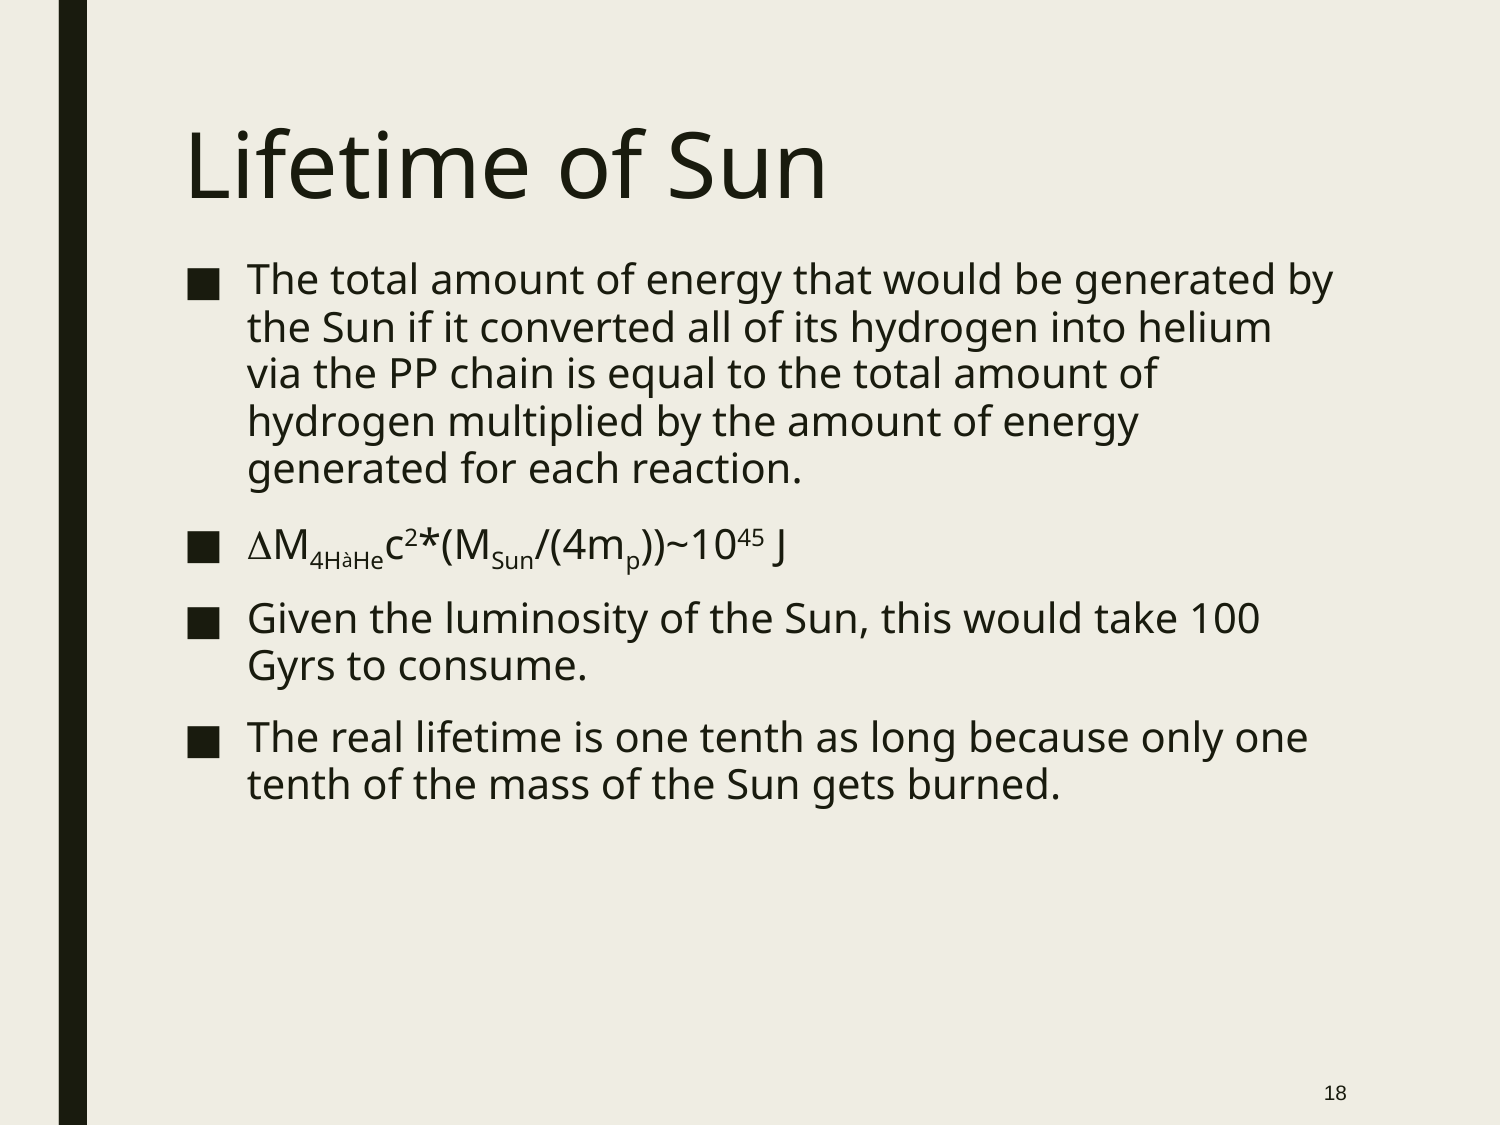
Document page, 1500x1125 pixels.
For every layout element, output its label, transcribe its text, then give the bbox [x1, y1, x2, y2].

title Lifetime of Sun [168, 112, 1351, 233]
list The total amount of energy that would be generated by the Sun if it converted all of its hydrogen into helium via the PP chain is equal to the total amount of hydrogen multiplied by the amount of energy generated for each reaction. DM4HàHec2*(MSun/(4mp))~1045 J Given the luminosity of the Sun, this would take 100 Gyrs to consume. The real lifetime is one tenth as long because only one tenth of the mass of the Sun gets burned. [168, 249, 1351, 1050]
slide_number 18 [1165, 1058, 1362, 1125]
